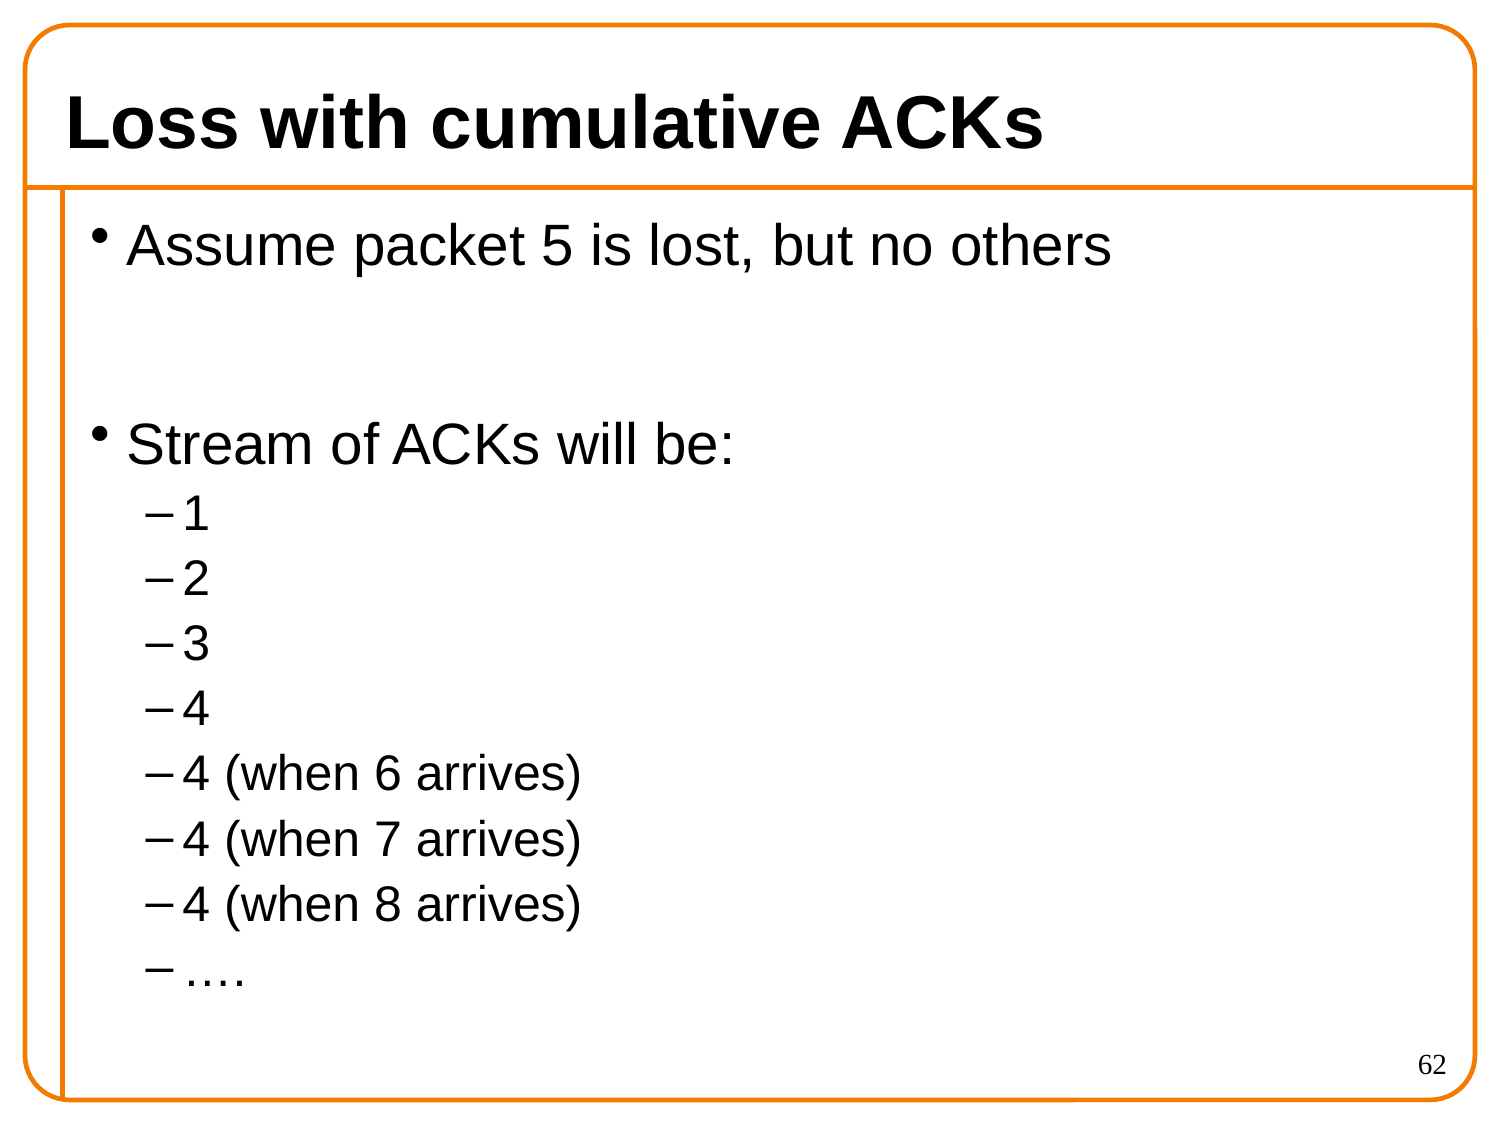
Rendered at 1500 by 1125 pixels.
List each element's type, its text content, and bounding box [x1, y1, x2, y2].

slide_number 62 [1312, 1037, 1463, 1101]
list Assume packet 5 is lost, but no others Stream of ACKs will be: 1 2 3 4 4 (when 6 arrives) 4 (when 7 arrives) 4 (when 8 arrives) …. [75, 200, 1463, 1100]
title Loss with cumulative ACKs [50, 62, 1500, 175]
